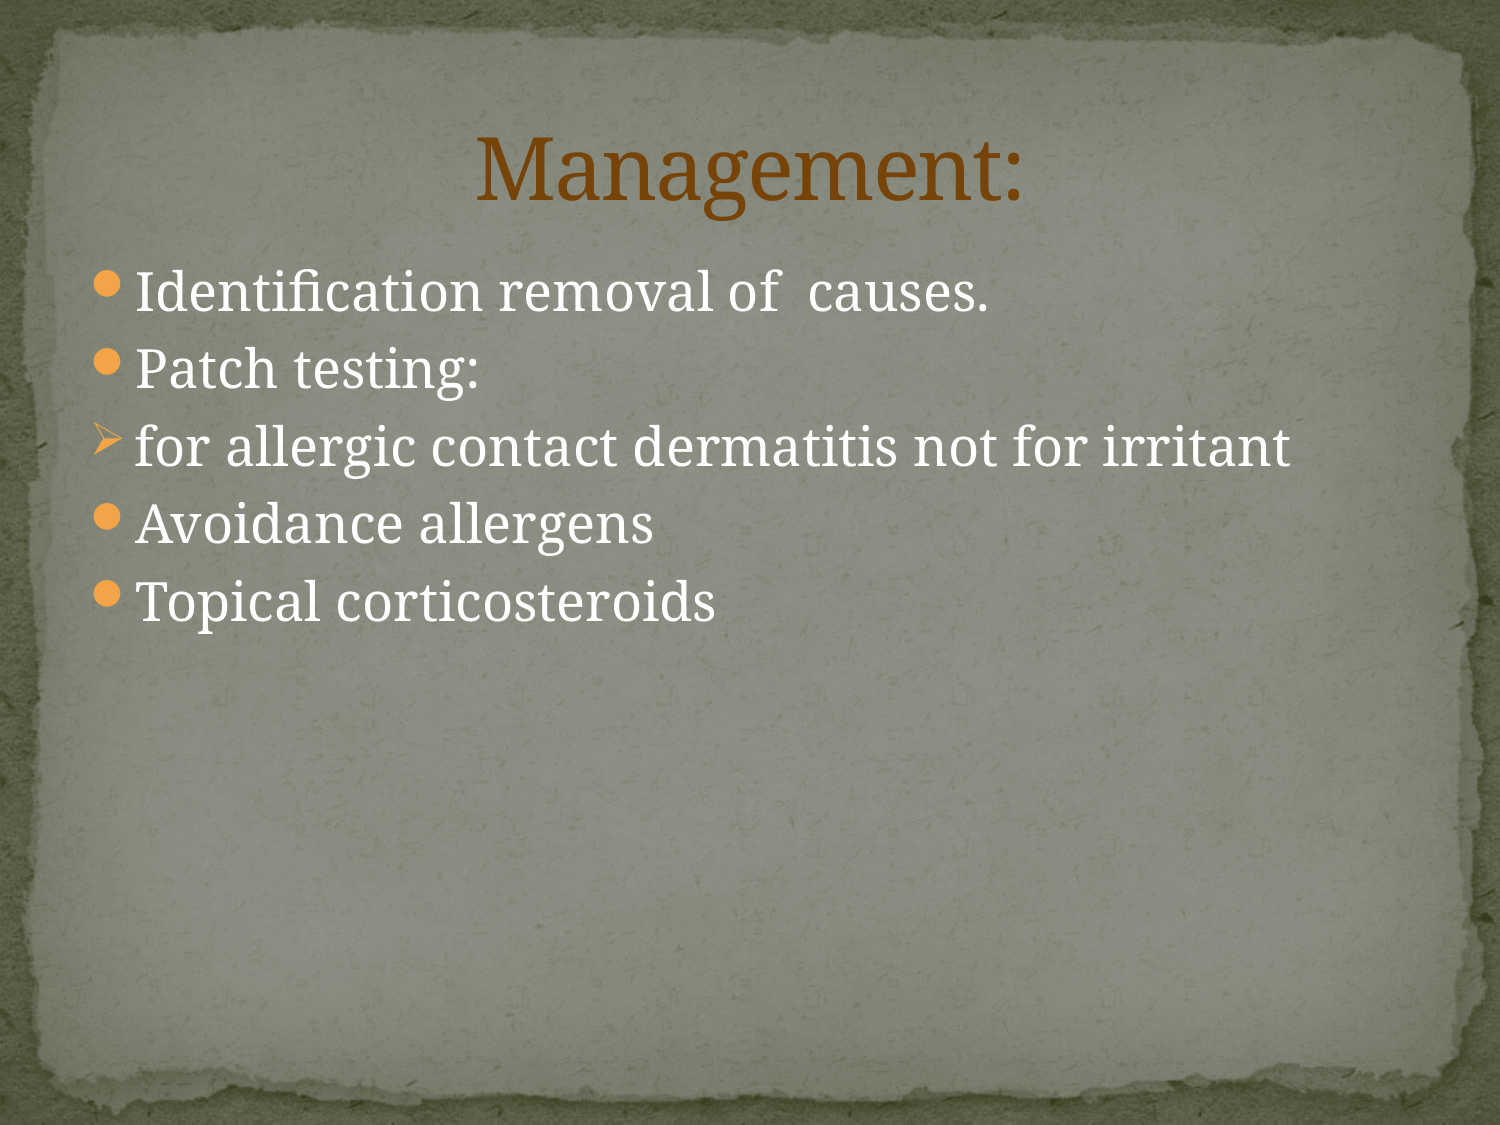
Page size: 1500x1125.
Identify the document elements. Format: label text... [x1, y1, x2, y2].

title Management: [74, 24, 1425, 225]
list Identification removal of causes. Patch testing: for allergic contact dermatitis not for irritant Avoidance allergens Topical corticosteroids [75, 249, 1425, 1000]
